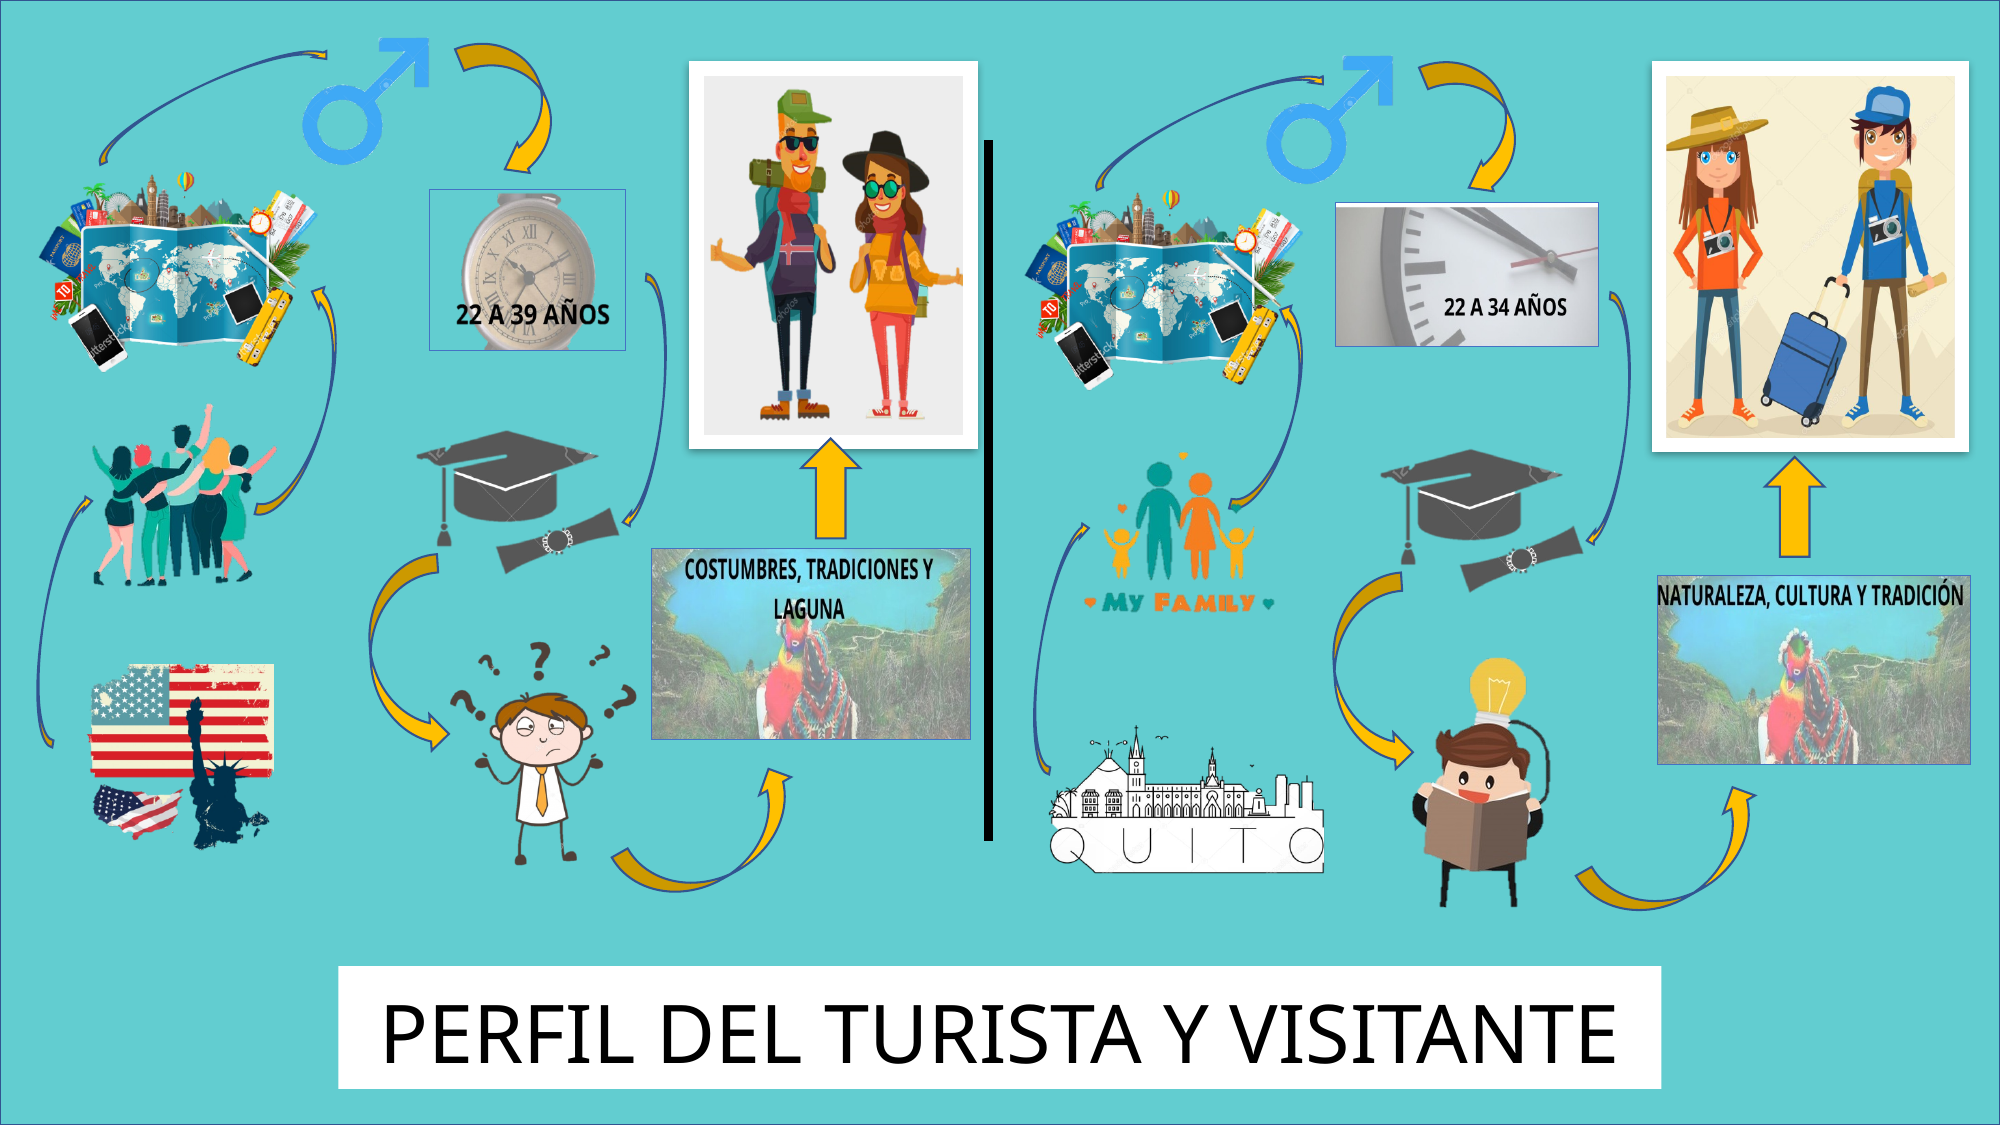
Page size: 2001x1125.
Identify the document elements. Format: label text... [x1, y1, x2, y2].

text_box [634, 272, 667, 520]
text_box [798, 437, 863, 540]
picture [1657, 575, 1971, 765]
picture [1353, 400, 1603, 943]
picture [389, 382, 971, 909]
picture [60, 380, 301, 622]
text_box [98, 59, 265, 165]
picture [81, 664, 274, 857]
text_box [368, 578, 407, 732]
picture [32, 17, 626, 374]
text_box [1332, 596, 1353, 691]
picture [703, 75, 963, 435]
text_box [1603, 785, 1758, 912]
text_box [1598, 290, 1631, 539]
title PERFIL DEL TURISTA Y VISITANTE [338, 966, 1662, 1089]
text_box [1417, 61, 1516, 193]
text_box [0, 0, 2000, 1125]
text_box [1034, 678, 1038, 691]
text_box [1762, 461, 1827, 558]
text_box [668, 767, 794, 893]
text_box [453, 42, 552, 175]
text_box [984, 140, 993, 841]
picture [1018, 35, 1599, 678]
text_box [301, 285, 337, 479]
text_box [36, 545, 60, 749]
picture [1666, 75, 1955, 438]
picture [1020, 691, 1353, 926]
text_box [1095, 96, 1229, 183]
